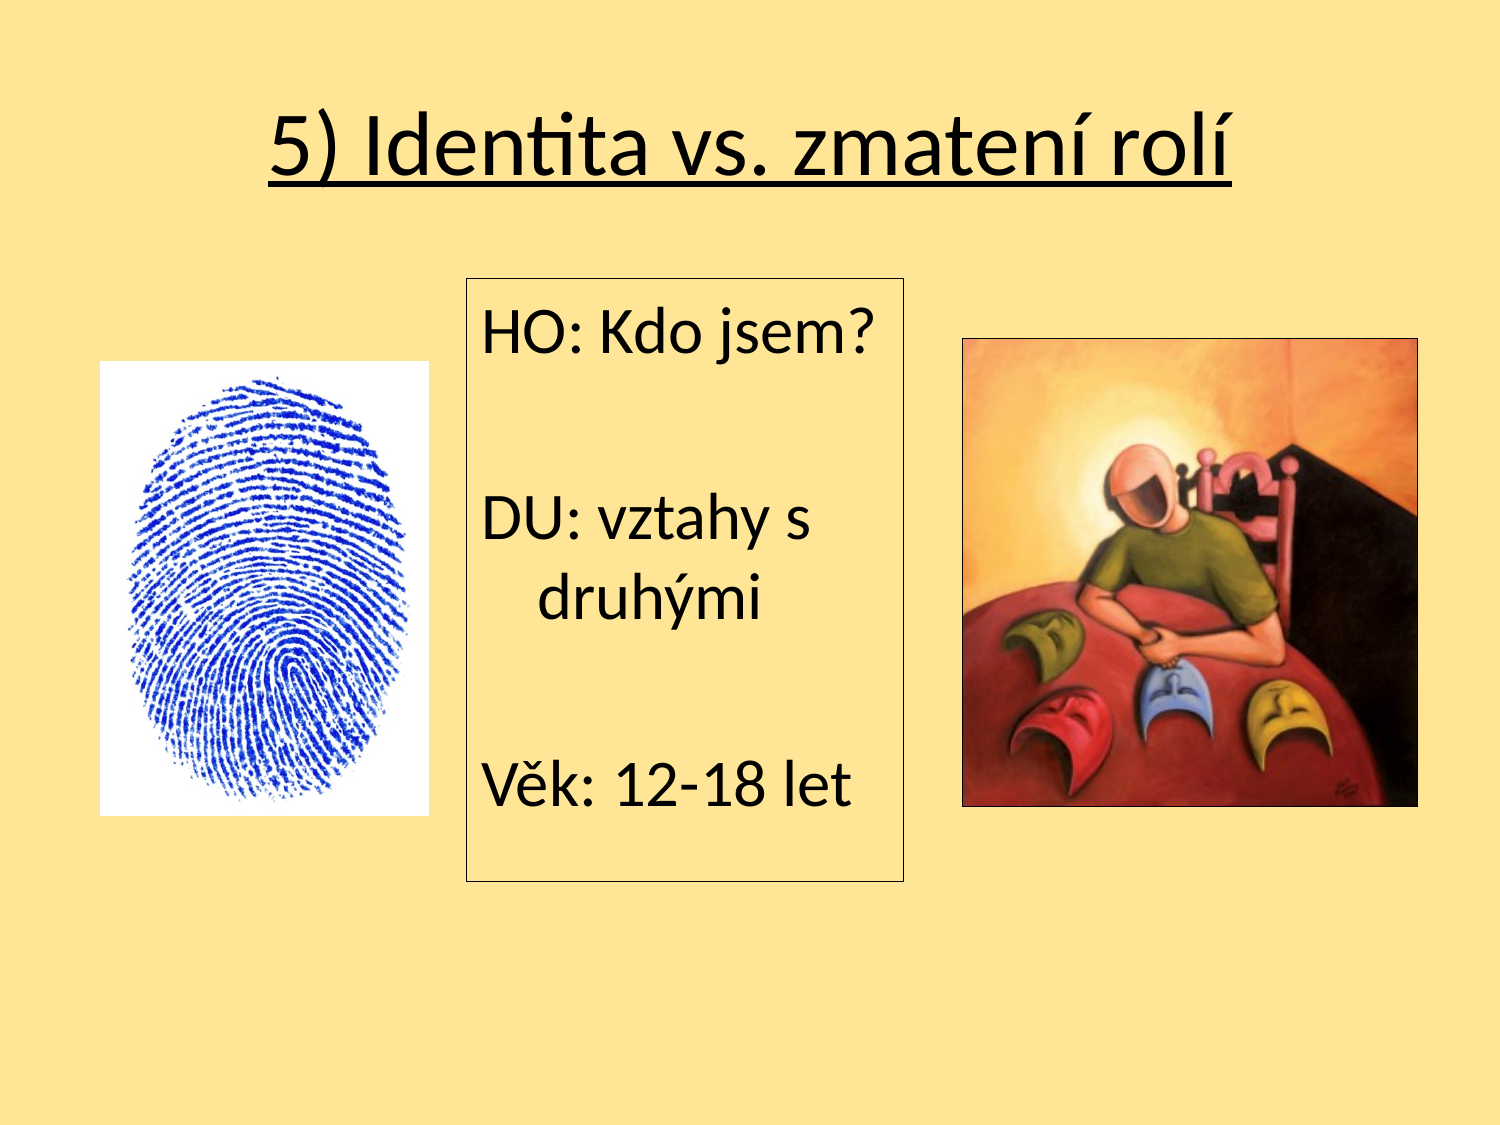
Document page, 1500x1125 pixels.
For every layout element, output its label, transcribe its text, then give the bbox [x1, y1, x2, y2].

picture [962, 337, 1418, 808]
title 5) Identita vs. zmatení rolí [75, 45, 1425, 233]
picture [100, 361, 430, 816]
list HO: Kdo jsem? DU: vztahy s druhými Věk: 12-18 let [466, 278, 904, 882]
